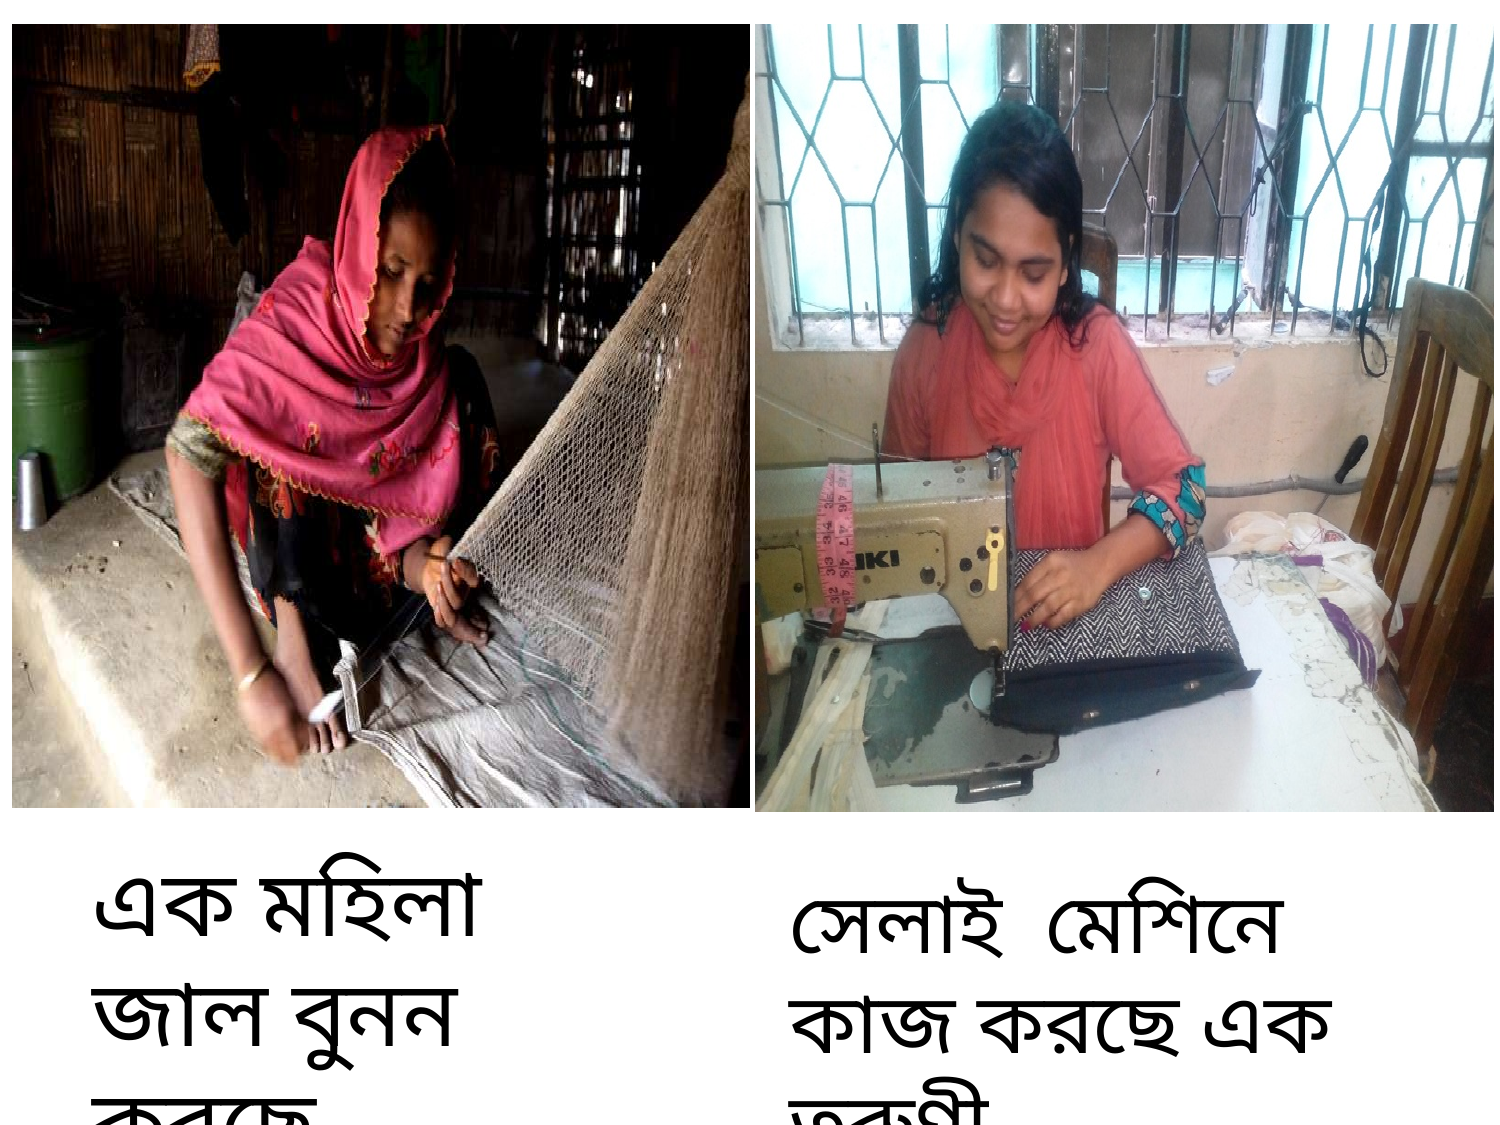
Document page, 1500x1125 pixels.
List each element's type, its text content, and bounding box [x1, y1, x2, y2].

text_box সেলাই মেশিনে কাজ করছে এক তরুণী [774, 862, 1500, 1125]
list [12, 24, 751, 808]
picture [755, 24, 1495, 813]
text_box এক মহিলা জাল বুনন করছে [78, 837, 691, 1125]
